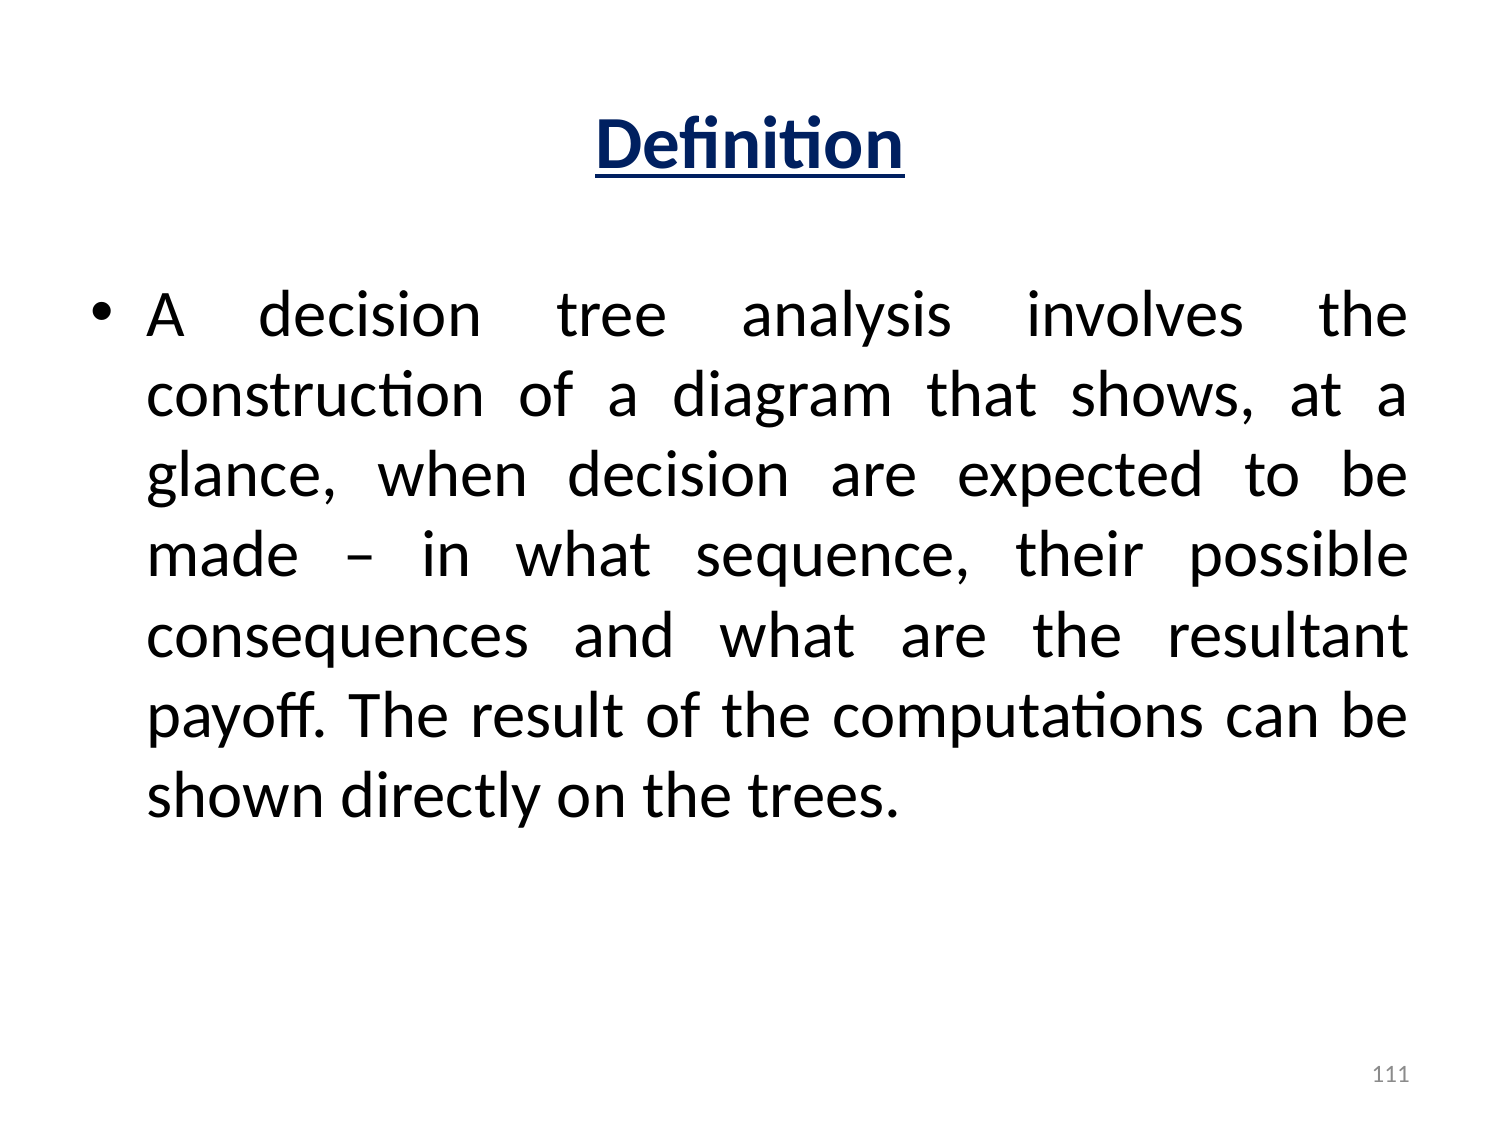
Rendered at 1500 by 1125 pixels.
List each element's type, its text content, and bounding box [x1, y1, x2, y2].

title Definition [75, 45, 1425, 233]
slide_number 111 [1074, 1042, 1425, 1103]
list A decision tree analysis involves the construction of a diagram that shows, at a glance, when decision are expected to be made – in what sequence, their possible consequences and what are the resultant payoff. The result of the computations can be shown directly on the trees. [75, 262, 1425, 1005]
